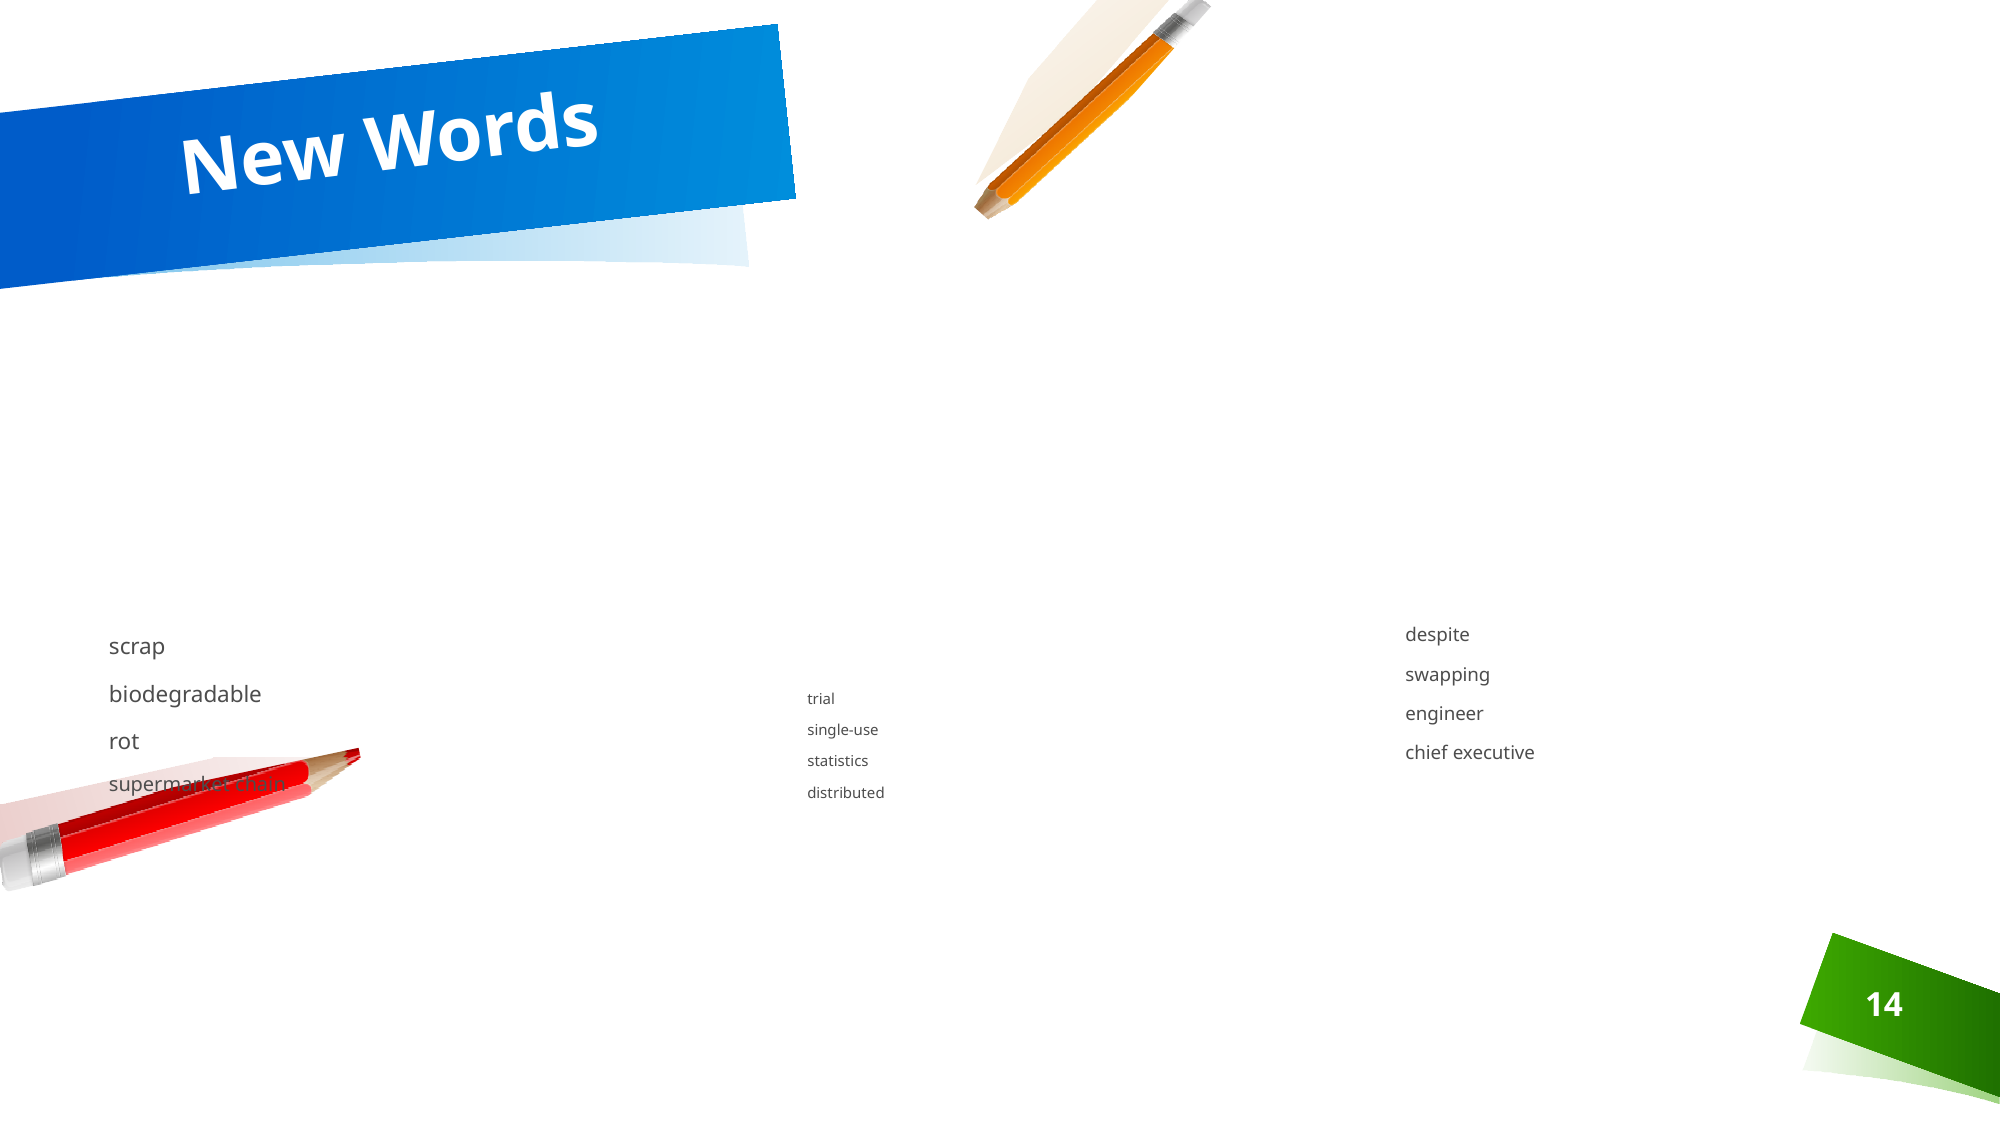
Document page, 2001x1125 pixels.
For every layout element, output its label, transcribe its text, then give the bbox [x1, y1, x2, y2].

title New Words [26, 53, 768, 358]
picture [0, 804, 288, 894]
picture [956, 0, 1217, 237]
slide_number 14 [1831, 975, 1937, 1036]
text_box trial single-use statistics distributed [792, 669, 1817, 815]
text_box despite swapping engineer chief executive [1390, 576, 2000, 803]
list scrap biodegradable rot supermarket chain [93, 606, 1491, 832]
